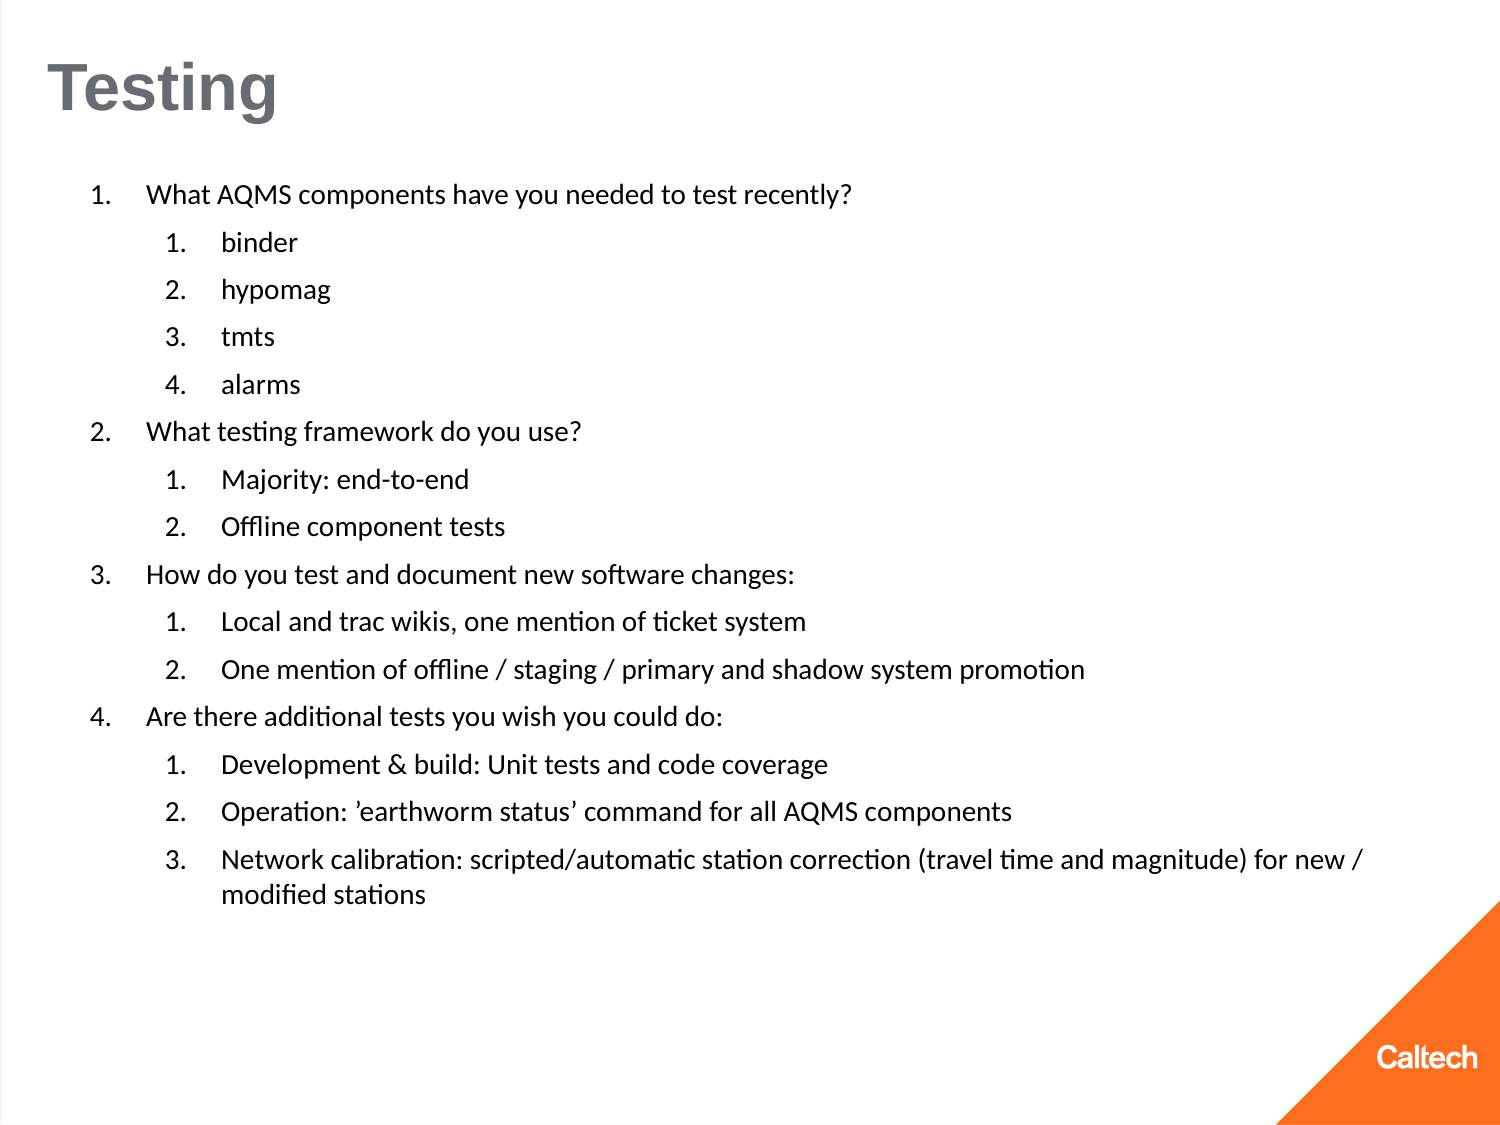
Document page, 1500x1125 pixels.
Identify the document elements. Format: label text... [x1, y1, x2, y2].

picture [0, 0, 1500, 1125]
text_box What AQMS components have you needed to test recently? binder hypomag tmts alarms What testing framework do you use? Majority: end-to-end Offline component tests How do you test and document new software changes: Local and trac wikis, one mention of ticket system One mention of offline / staging / primary and shadow system promotion Are there additional tests you wish you could do: Development & build: Unit tests and code coverage Operation: ’earthworm status’ command for all AQMS components Network calibration: scripted/automatic station correction (travel time and magnitude) for new / modified stations [0, 167, 1462, 1047]
title Testing [32, 36, 1383, 137]
